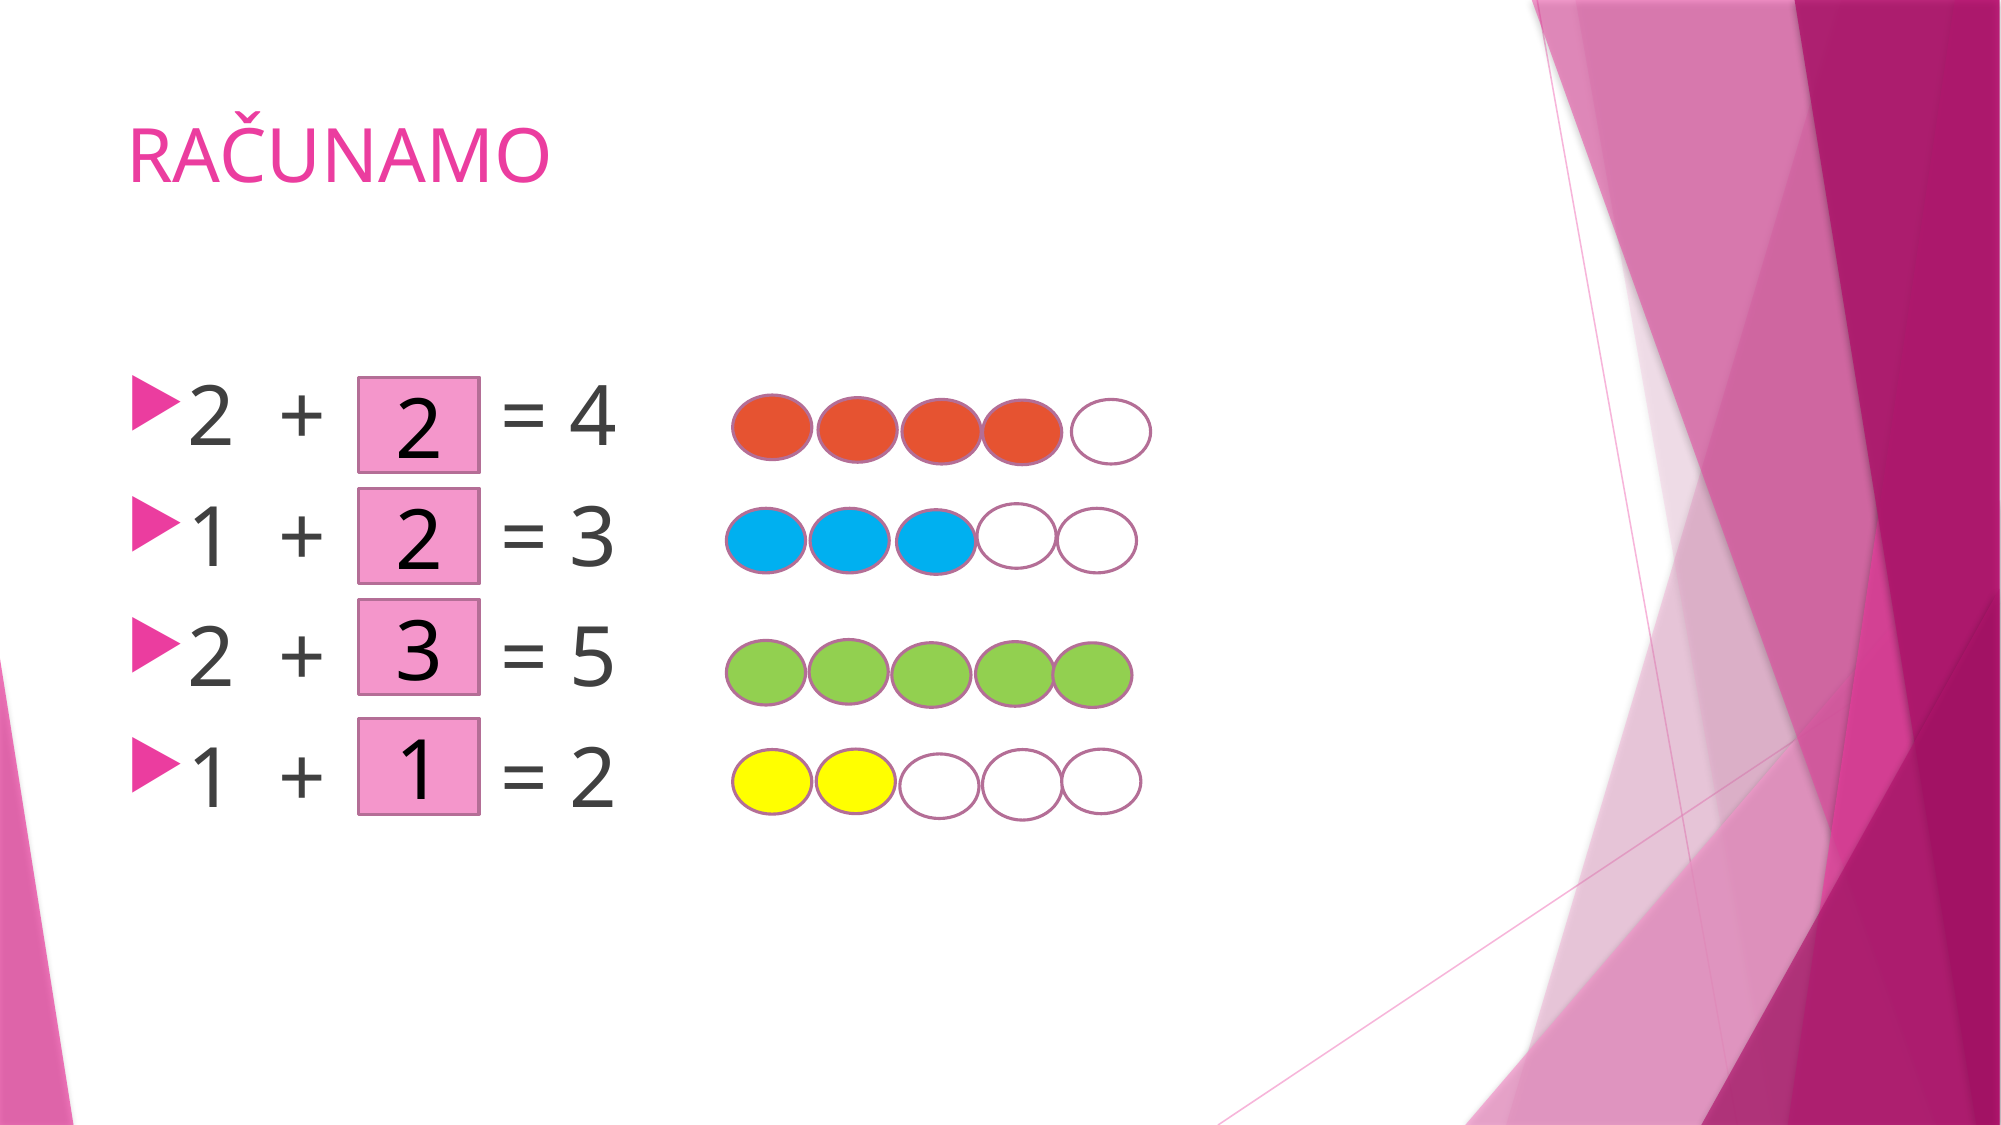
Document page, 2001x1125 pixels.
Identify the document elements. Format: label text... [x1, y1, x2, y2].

text_box 3 [357, 598, 481, 696]
text_box [898, 752, 981, 821]
text_box [724, 506, 808, 575]
list 2 + = 4 1 + = 3 2 + = 5 1 + = 2 [111, 354, 1522, 992]
text_box [1069, 397, 1153, 466]
text_box 1 [357, 717, 481, 816]
text_box [816, 396, 899, 464]
text_box [1060, 747, 1143, 816]
text_box [731, 393, 814, 462]
title RAČUNAMO [111, 99, 1522, 317]
text_box [980, 747, 1063, 822]
text_box [731, 747, 814, 816]
text_box [900, 397, 982, 466]
text_box [808, 506, 891, 575]
text_box 2 [357, 487, 481, 585]
text_box [814, 747, 897, 816]
text_box [980, 398, 1064, 467]
text_box [973, 640, 1054, 708]
text_box [894, 508, 977, 576]
text_box [807, 637, 890, 706]
text_box [890, 641, 973, 709]
text_box [1051, 641, 1134, 709]
text_box [975, 502, 1057, 570]
text_box 2 [357, 376, 481, 474]
text_box [1055, 506, 1139, 575]
text_box [724, 638, 807, 707]
